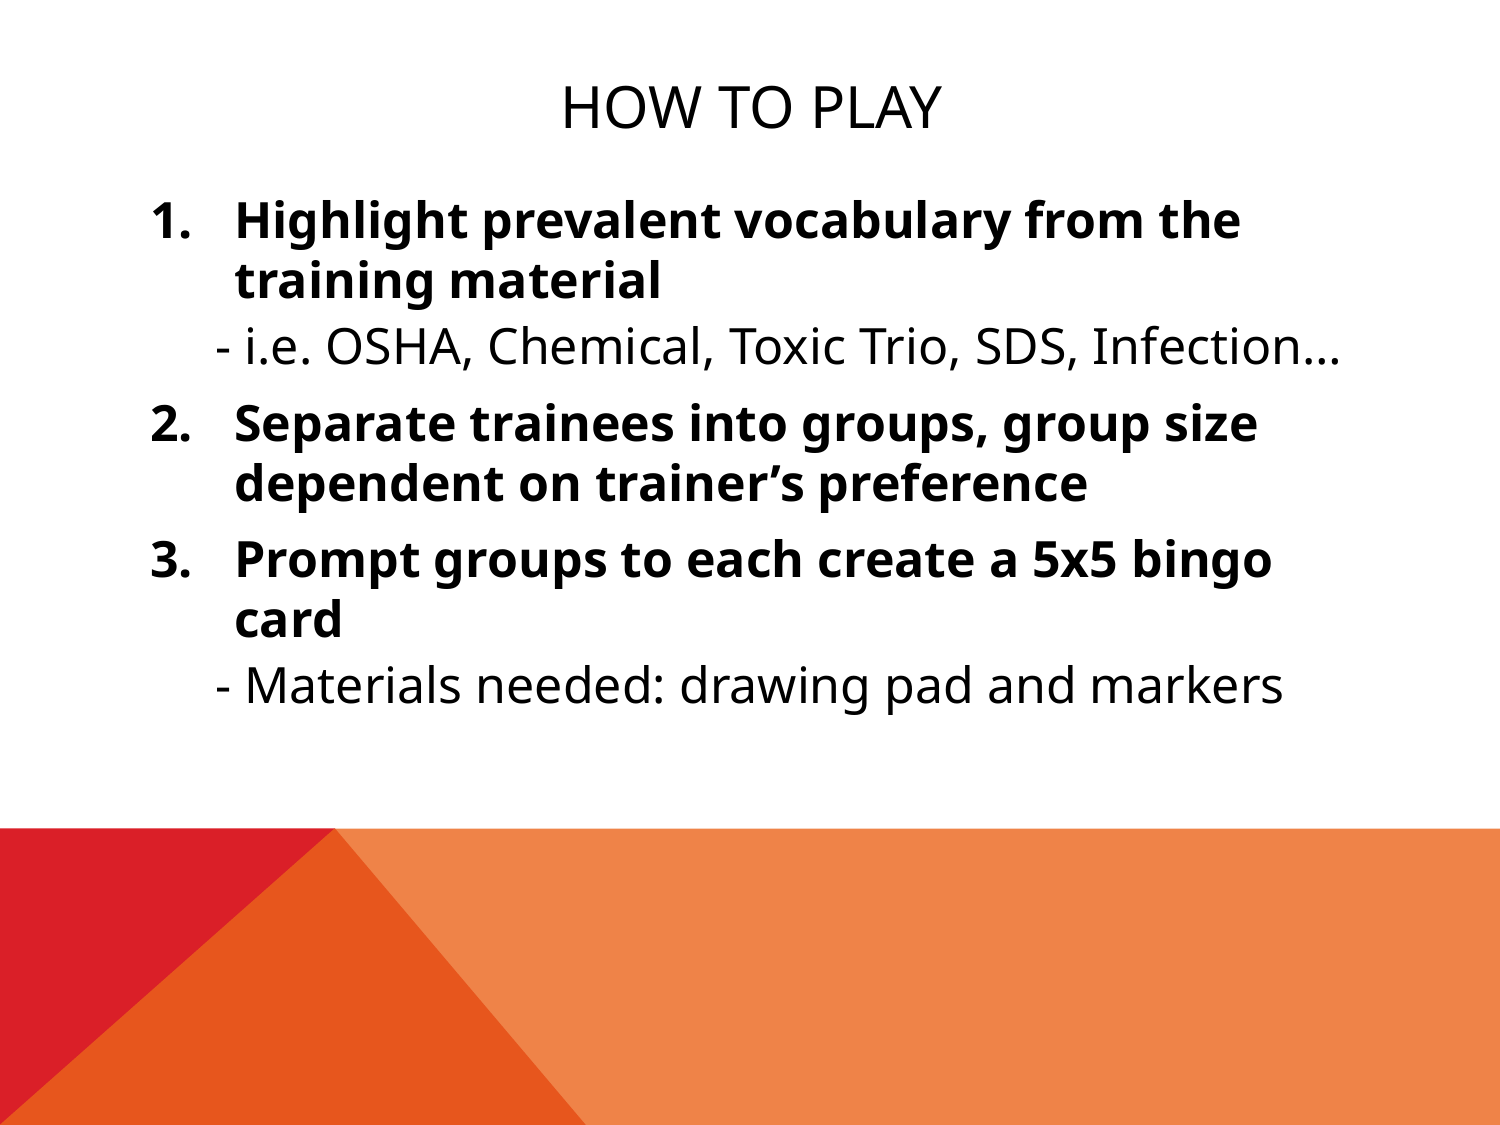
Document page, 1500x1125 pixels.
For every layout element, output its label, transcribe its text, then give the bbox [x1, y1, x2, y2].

title How to Play [135, 60, 1369, 150]
list Highlight prevalent vocabulary from the training material - i.e. OSHA, Chemical, Toxic Trio, SDS, Infection… Separate trainees into groups, group size dependent on trainer’s preference Prompt groups to each create a 5x5 bingo card - Materials needed: drawing pad and markers [135, 180, 1369, 768]
